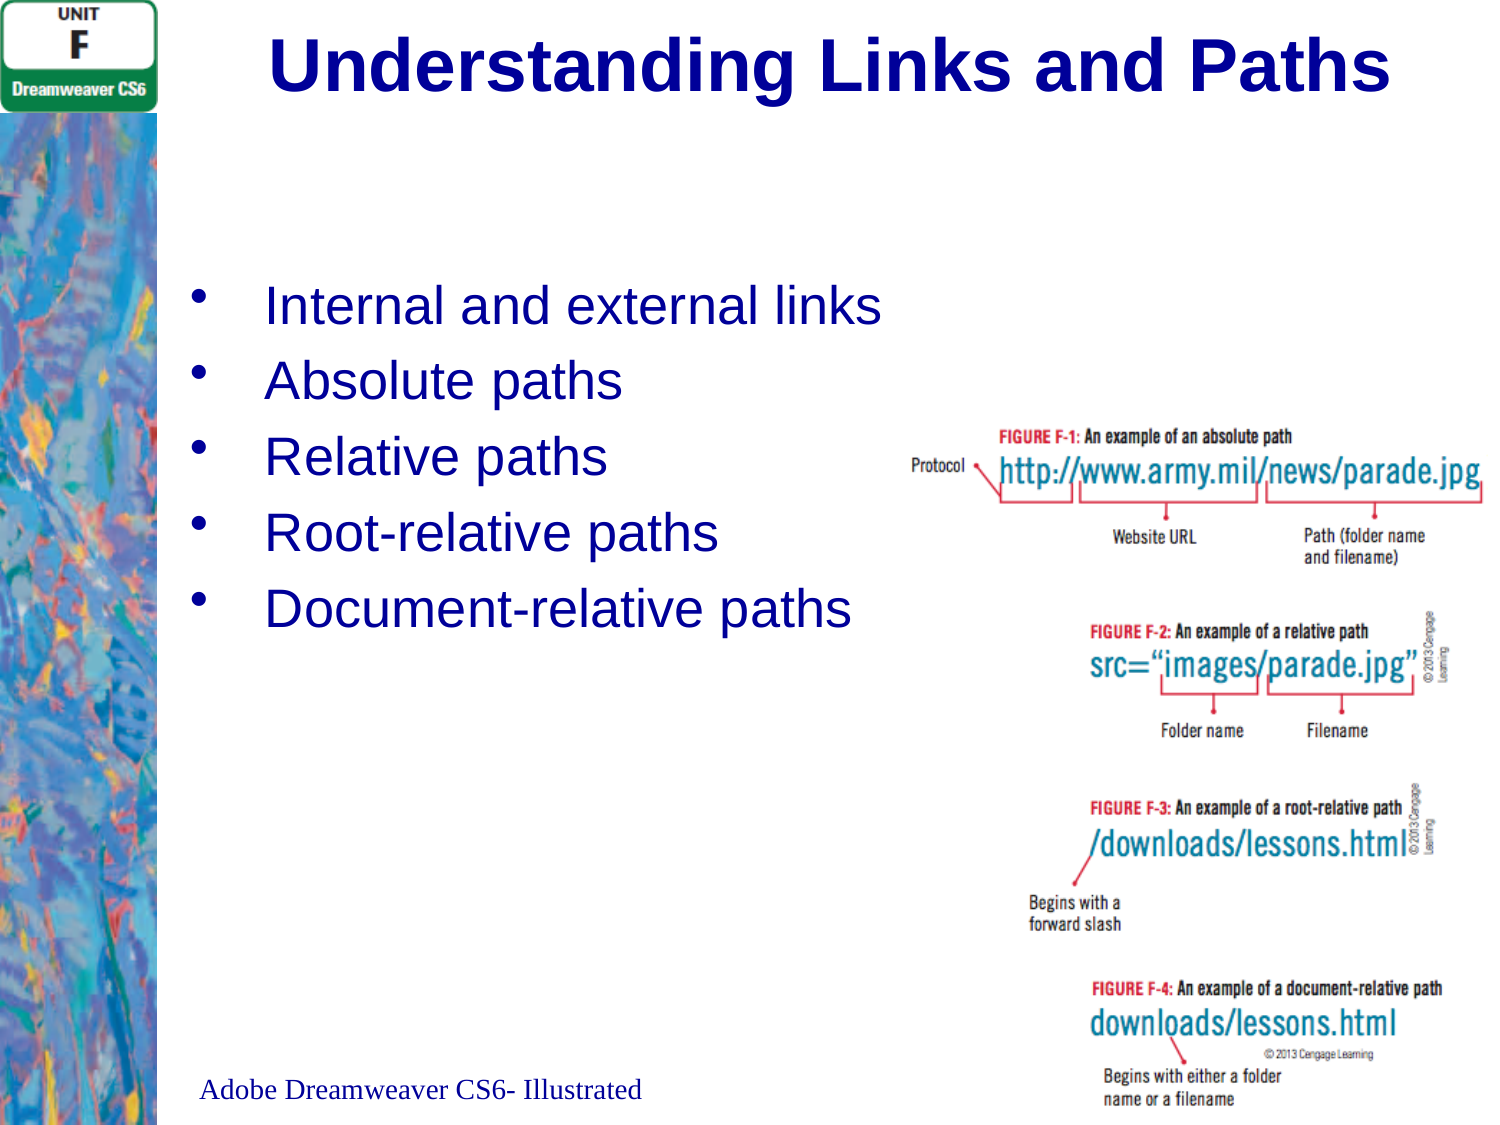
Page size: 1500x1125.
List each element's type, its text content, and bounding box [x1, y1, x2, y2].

picture [0, 0, 158, 1125]
title Understanding Links and Paths [161, 0, 1500, 125]
list Internal and external links Absolute paths Relative paths Root-relative paths Document-relative paths [174, 262, 963, 713]
picture [881, 412, 1488, 1113]
footer Adobe Dreamweaver CS6- Illustrated [183, 1062, 1147, 1125]
